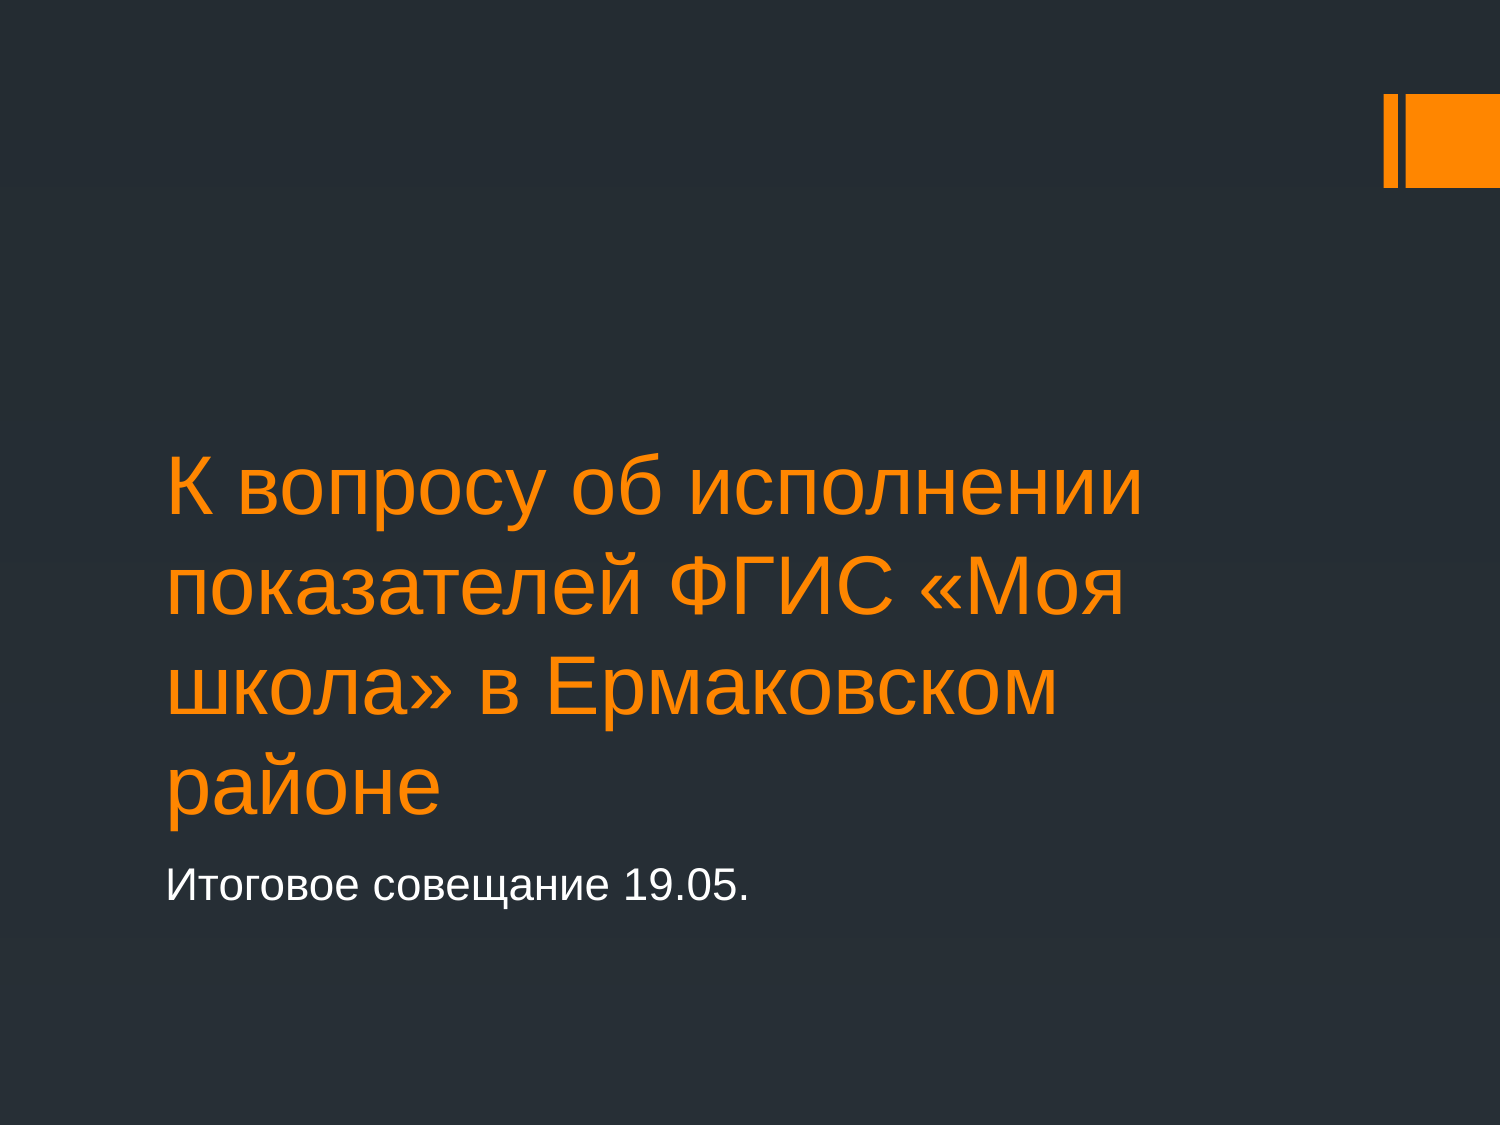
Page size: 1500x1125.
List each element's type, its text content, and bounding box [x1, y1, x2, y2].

subtitle Итоговое совещание 19.05. [150, 847, 1350, 1036]
title К вопросу об исполнении показателей ФГИС «Моя школа» в Ермаковском районе [150, 412, 1350, 839]
